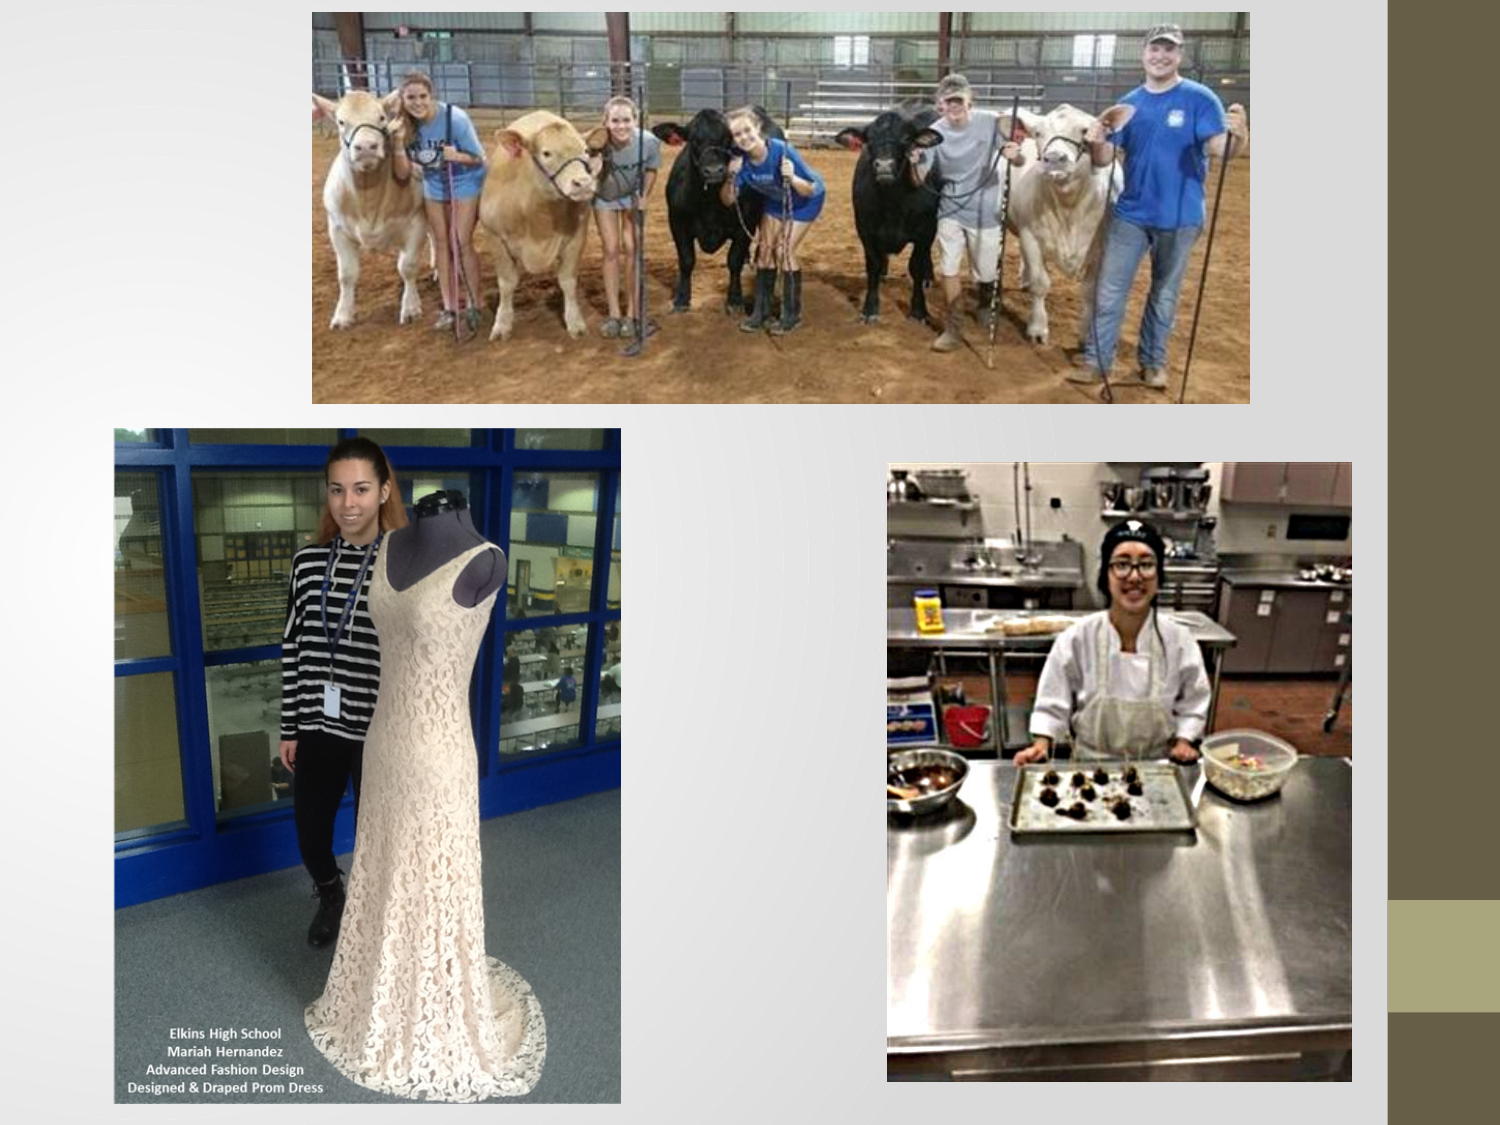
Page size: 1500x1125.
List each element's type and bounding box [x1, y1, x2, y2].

picture [311, 11, 1251, 404]
picture [886, 461, 1352, 1082]
picture [0, 427, 622, 1107]
